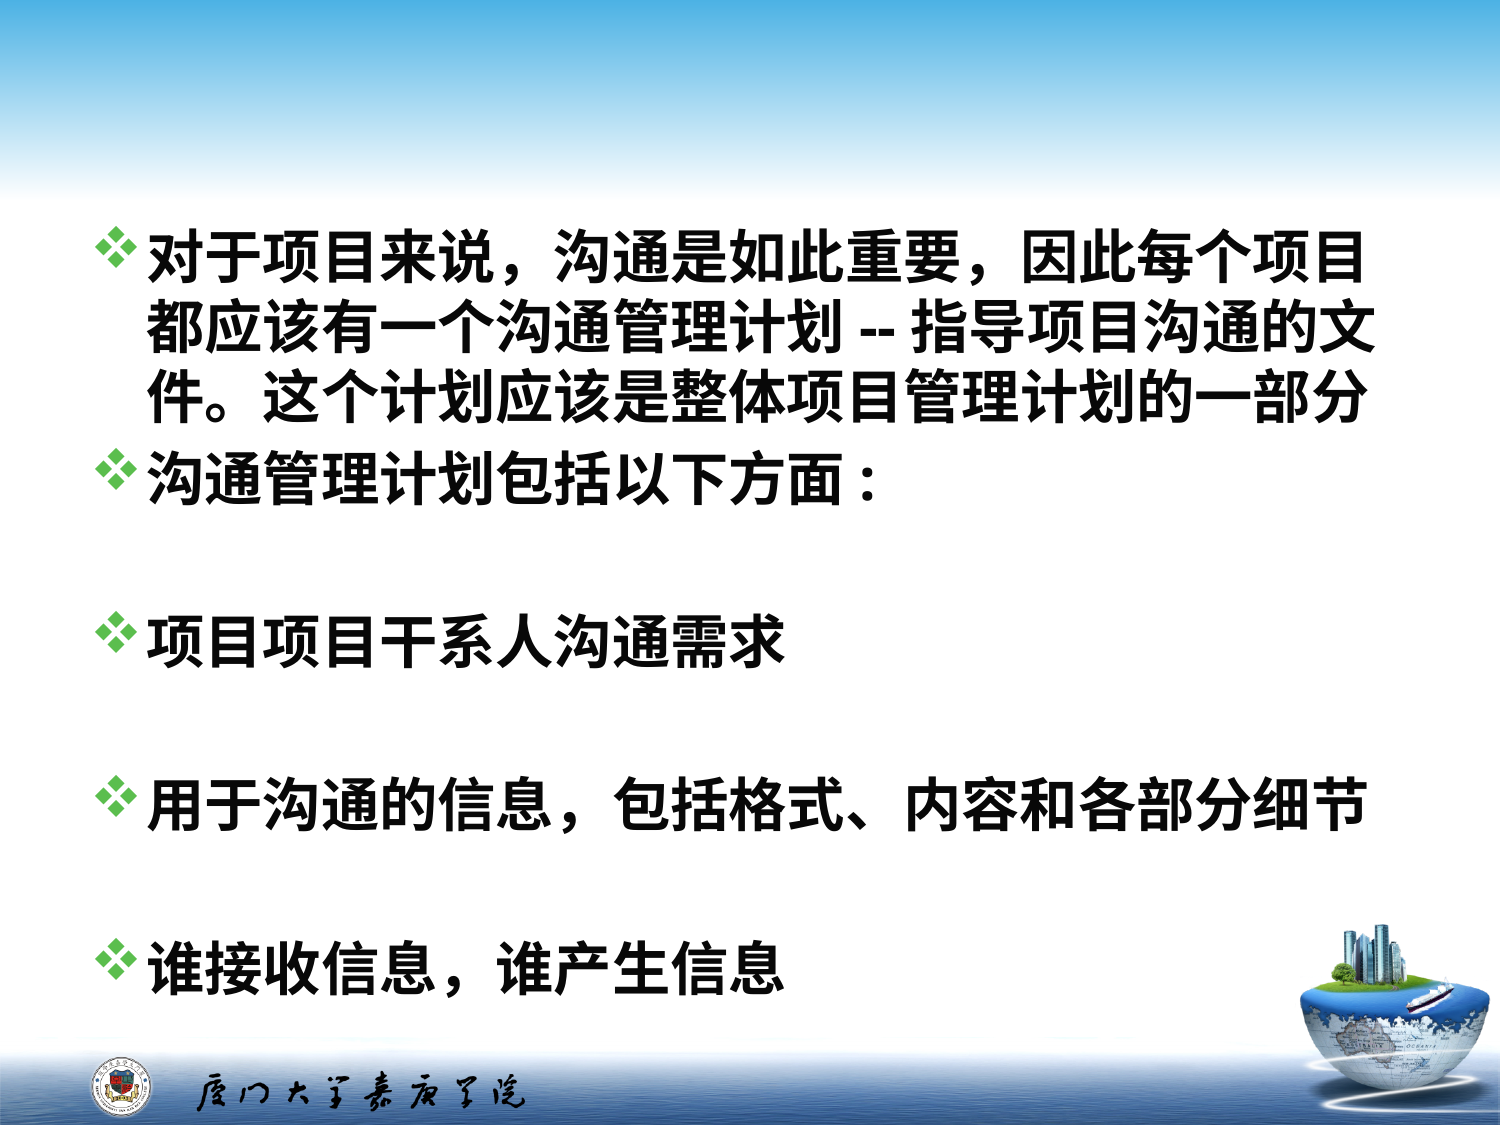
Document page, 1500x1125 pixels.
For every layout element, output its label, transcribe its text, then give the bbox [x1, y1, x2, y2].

list 对于项目来说，沟通是如此重要，因此每个项目都应该有一个沟通管理计划--指导项目沟通的文件。这个计划应该是整体项目管理计划的一部分 沟通管理计划包括以下方面: 项目项目干系人沟通需求 用于沟通的信息，包括格式、内容和各部分细节 谁接收信息，谁产生信息 [74, 212, 1426, 1038]
picture [0, 970, 1500, 1125]
